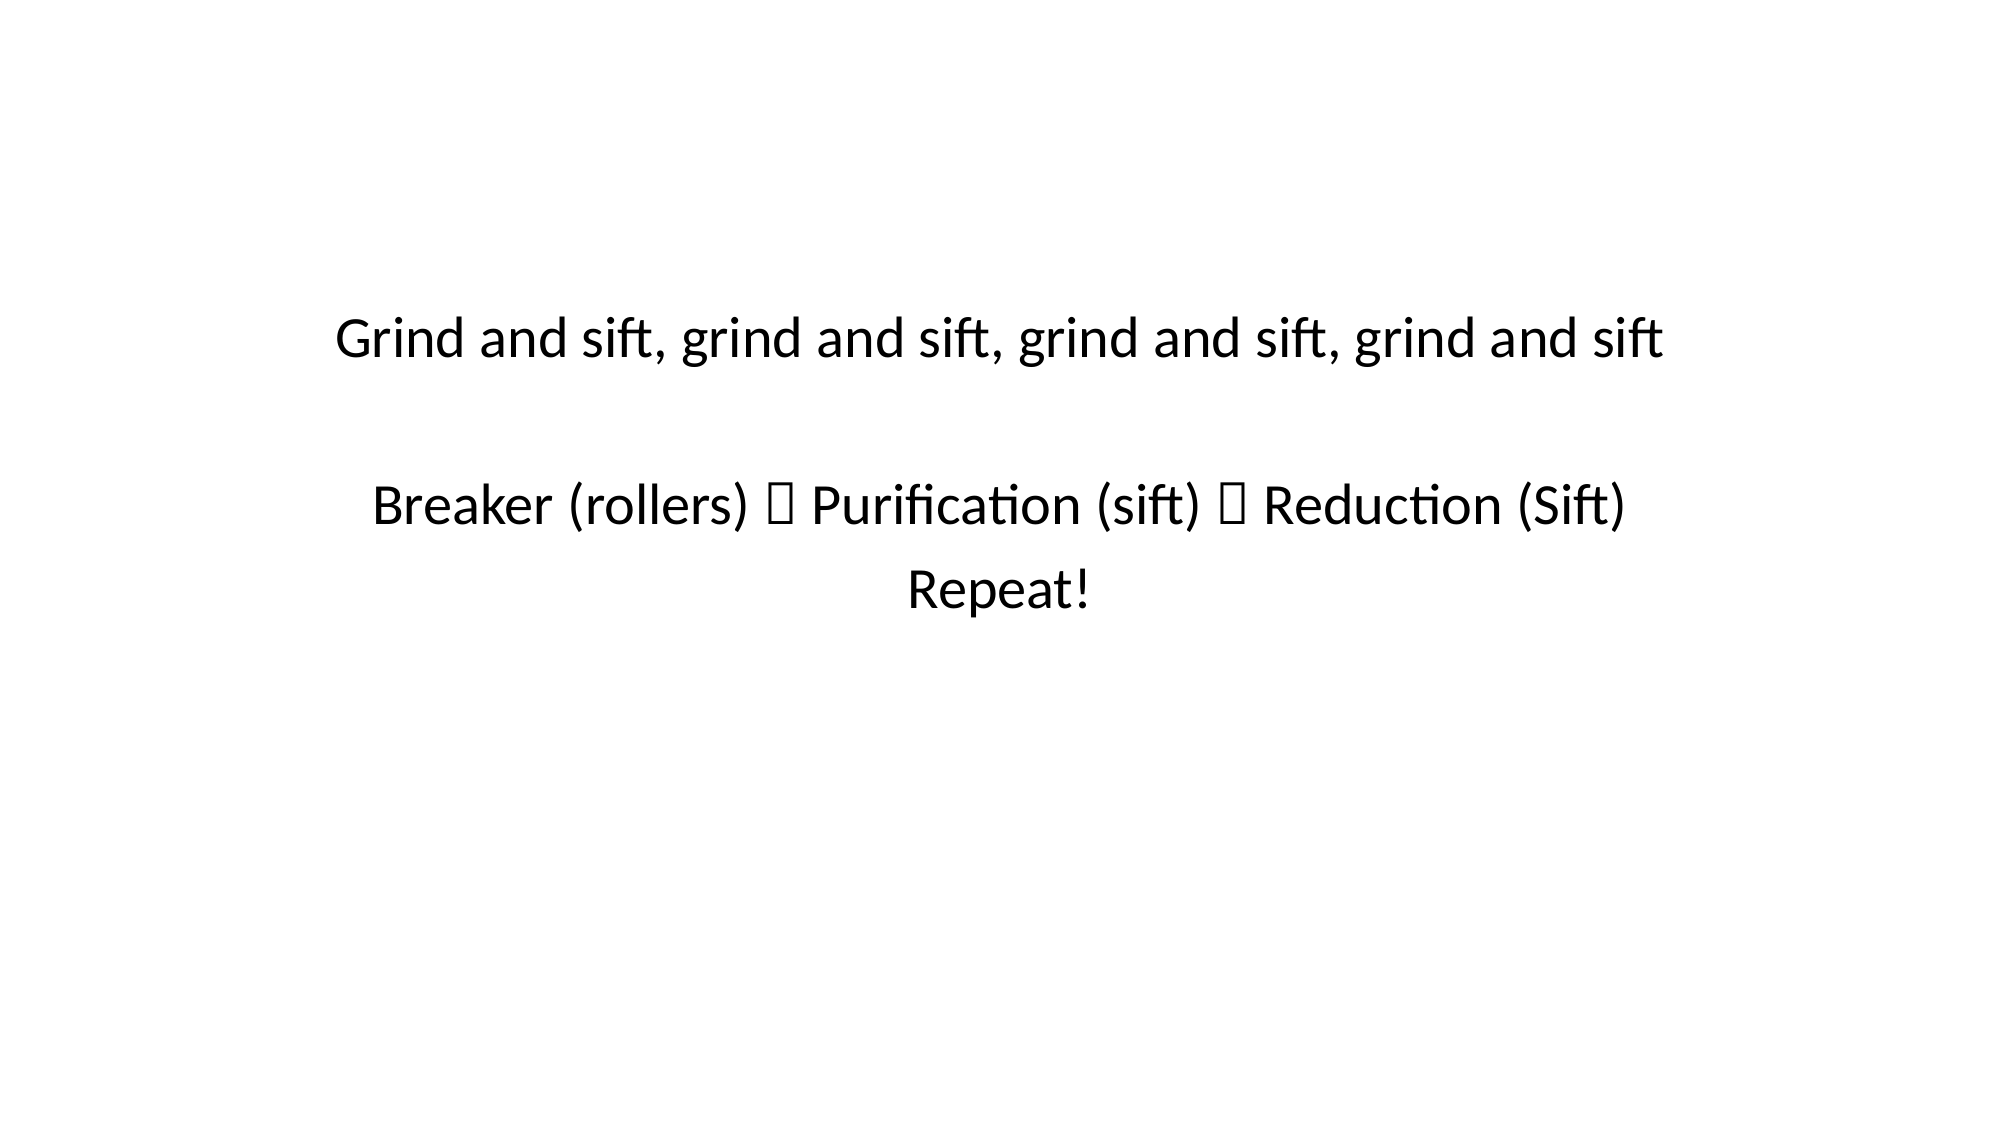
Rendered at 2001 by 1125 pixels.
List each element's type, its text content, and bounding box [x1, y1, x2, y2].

list Grind and sift, grind and sift, grind and sift, grind and sift Breaker (rollers)  Purification (sift)  Reduction (Sift) Repeat! [137, 299, 1863, 1014]
